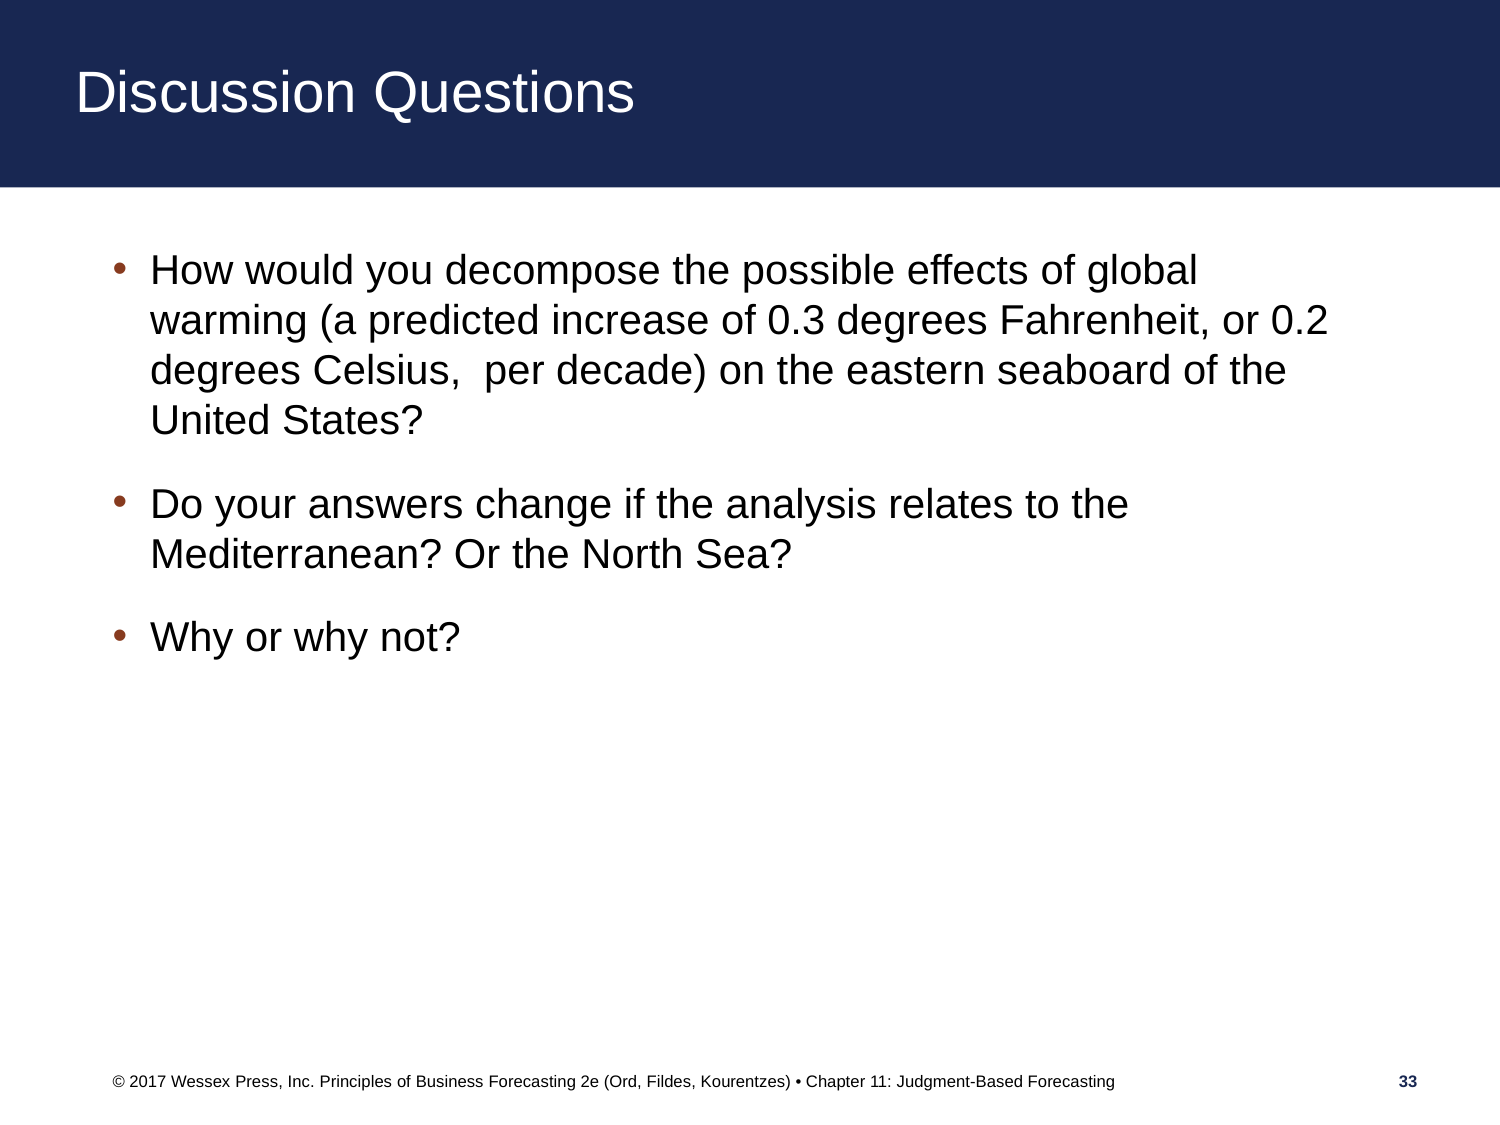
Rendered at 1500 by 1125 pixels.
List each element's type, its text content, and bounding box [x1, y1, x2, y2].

list How would you decompose the possible effects of global warming (a predicted increase of 0.3 degrees Fahrenheit, or 0.2 degrees Celsius, per decade) on the eastern seaboard of the United States? Do your answers change if the analysis relates to the Mediterranean? Or the North Sea? Why or why not? [112, 243, 1350, 1014]
title Discussion Questions [0, 0, 1500, 188]
slide_number © 2017 Wessex Press, Inc. Principles of Business Forecasting 2e (Ord, Fildes, Kourentzes) • Chapter 11: Judgment-Based Forecasting [112, 1065, 1333, 1096]
slide_number 33 [1350, 1065, 1418, 1096]
